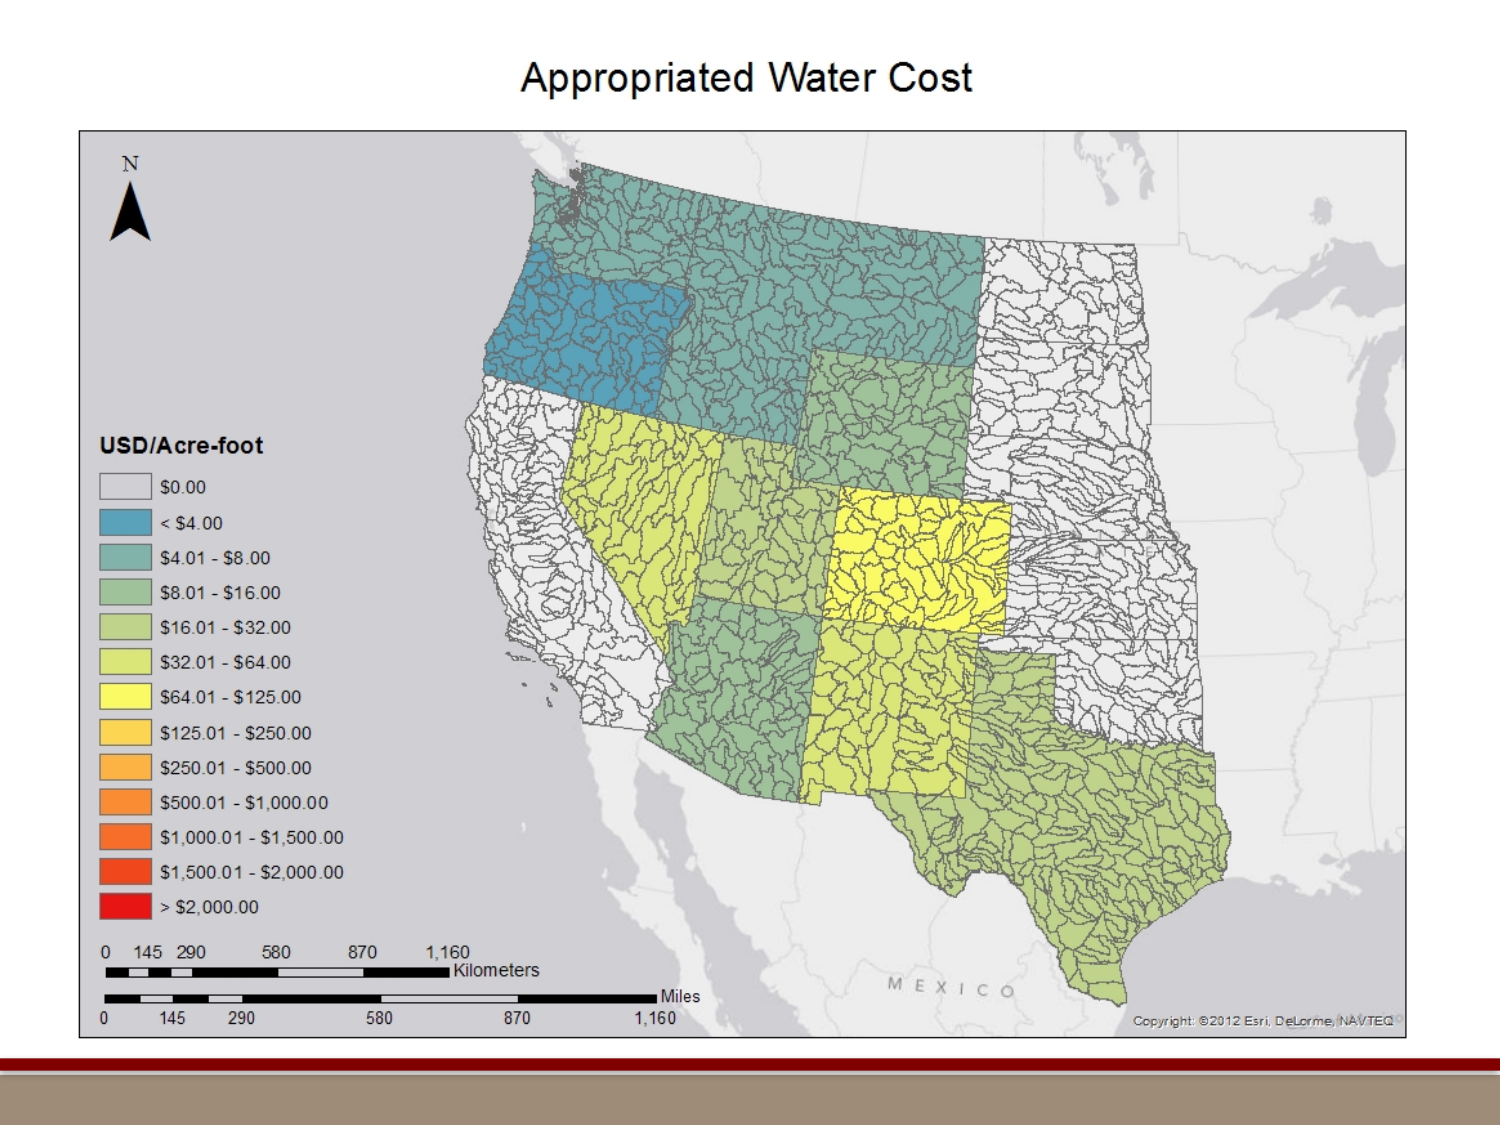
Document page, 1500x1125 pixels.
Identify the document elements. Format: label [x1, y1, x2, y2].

picture [66, 0, 1426, 1051]
